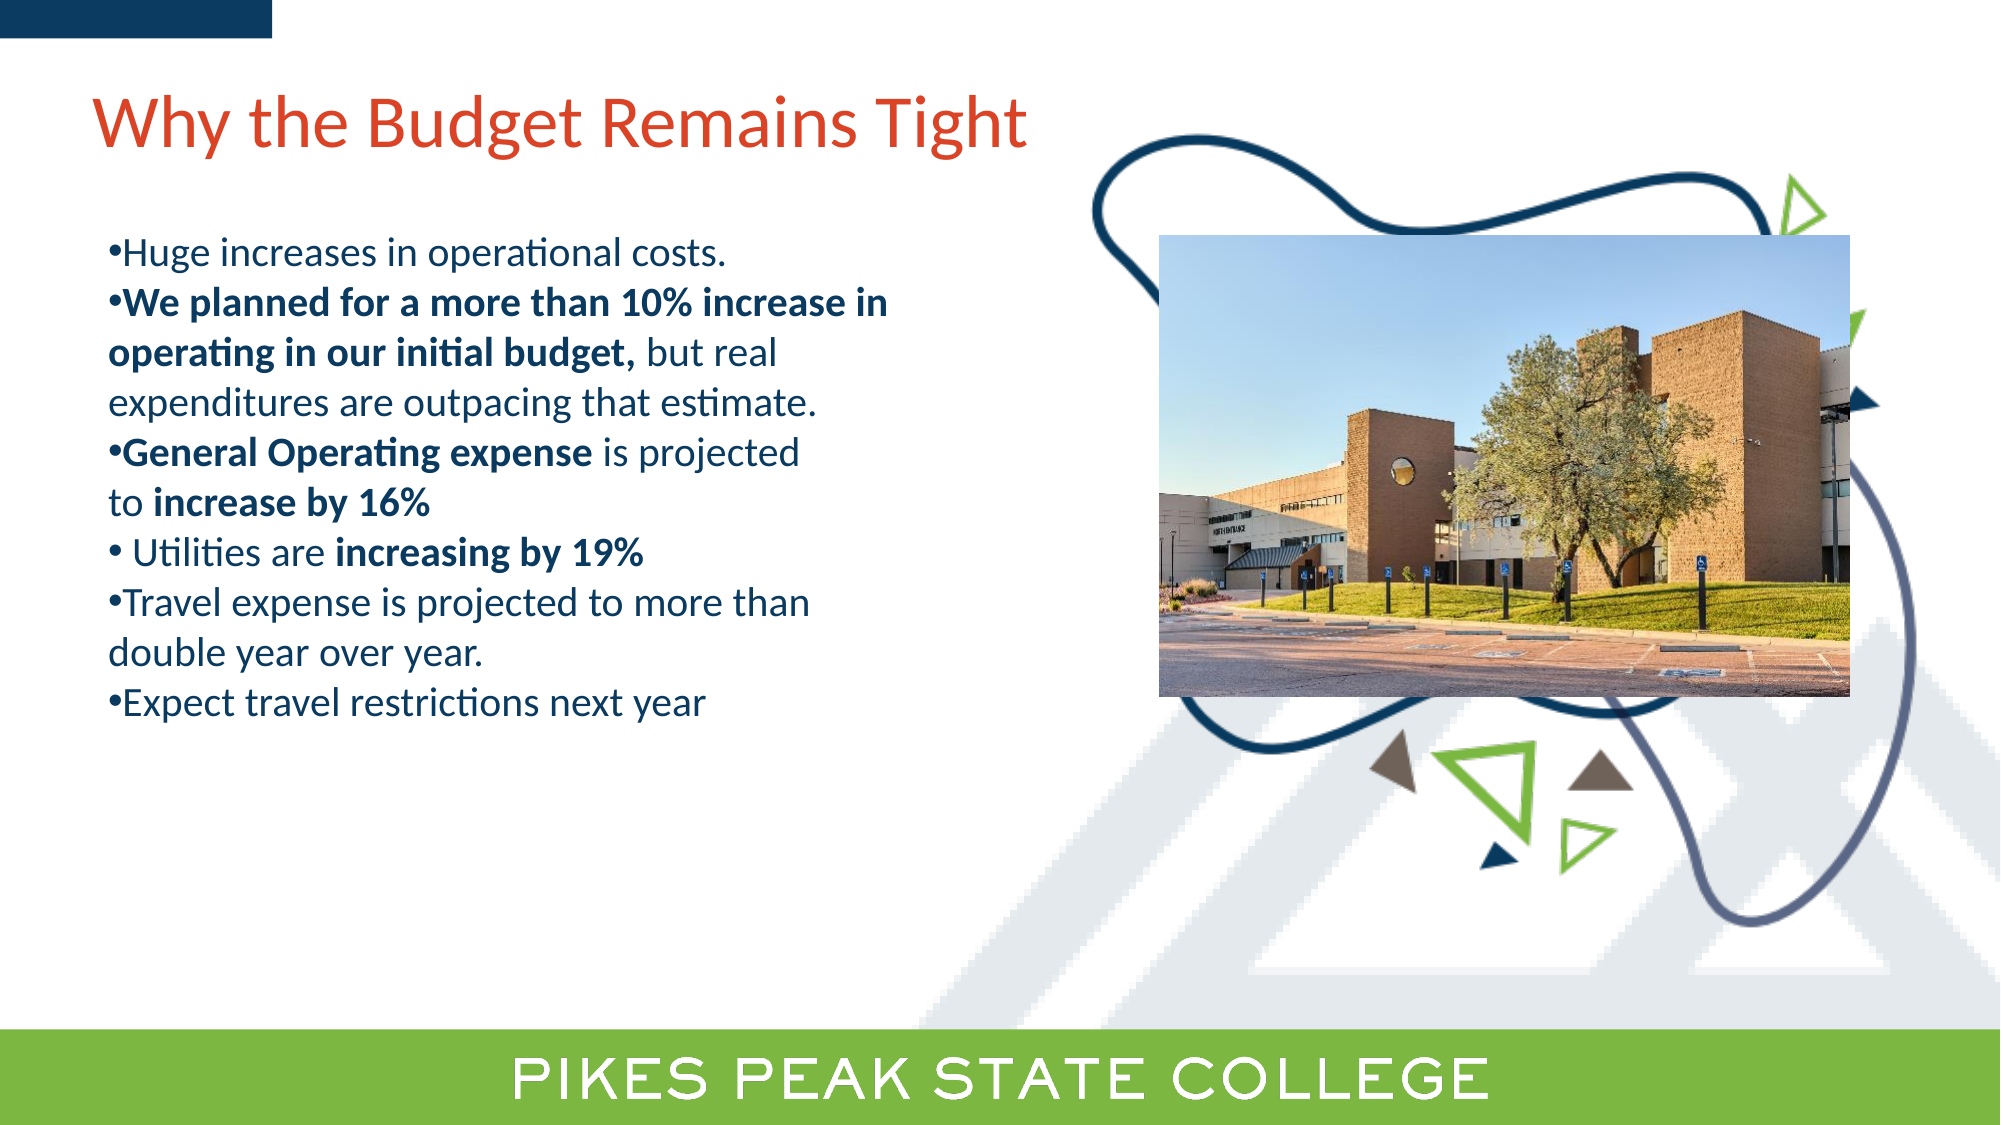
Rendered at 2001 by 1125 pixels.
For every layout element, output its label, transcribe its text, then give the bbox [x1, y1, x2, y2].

text_box Huge increases in operational costs. We planned for a more than 10% increase in operating in our initial budget, but real expenditures are outpacing that estimate. General Operating expense is projected to increase by 16% Utilities are increasing by 19% Travel expense is projected to more than double year over year. Expect travel restrictions next year [93, 217, 941, 733]
text_box Why the Budget Remains Tight [77, 75, 1803, 166]
picture [1074, 98, 1922, 931]
